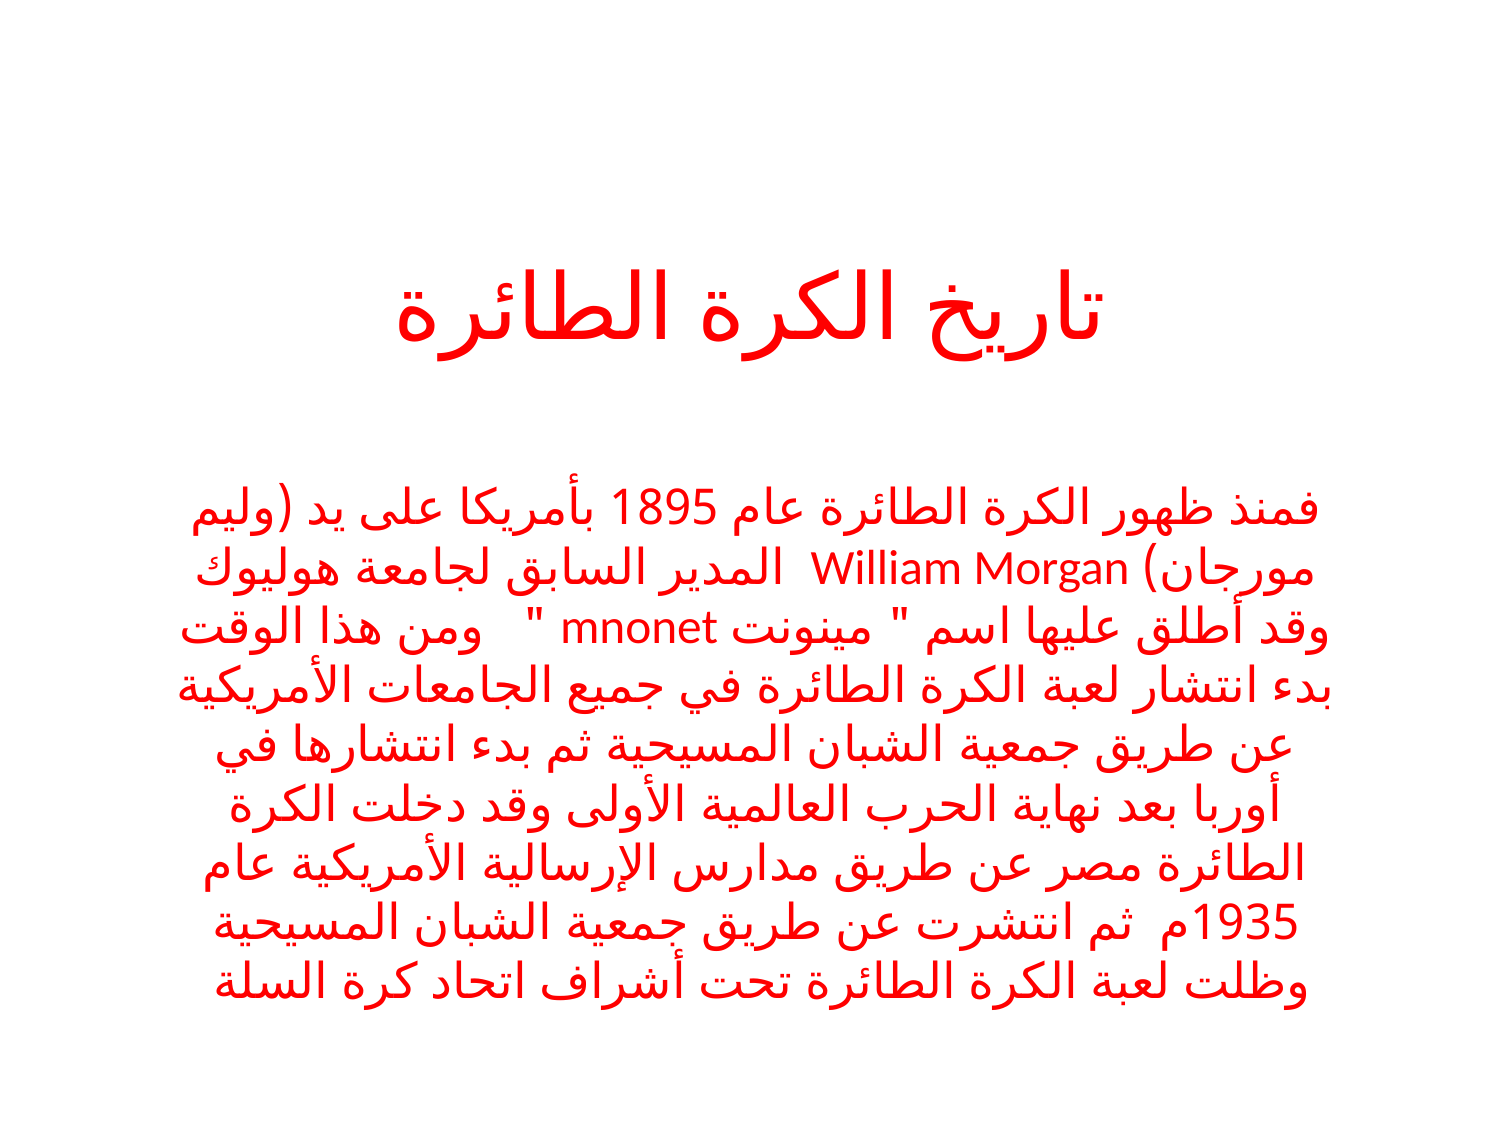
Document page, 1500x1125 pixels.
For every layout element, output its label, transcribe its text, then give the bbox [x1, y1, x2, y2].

title تاريخ الكرة الطائرة [112, 172, 1388, 433]
subtitle فمنذ ظهور الكرة الطائرة عام 1895 بأمريكا على يد (وليم مورجان) William Morgan المدير السابق لجامعة هوليوك وقد أطلق عليها اسم " مينونت mnonet " ومن هذا الوقت بدء انتشار لعبة الكرة الطائرة في جميع الجامعات الأمريكية عن طريق جمعية الشبان المسيحية ثم بدء انتشارها في أوربا بعد نهاية الحرب العالمية الأولى وقد دخلت الكرة الطائرة مصر عن طريق مدارس الإرسالية الأمريكية عام 1935م ثم انتشرت عن طريق جمعية الشبان المسيحية وظلت لعبة الكرة الطائرة تحت أشراف اتحاد كرة السلة [159, 468, 1353, 1059]
